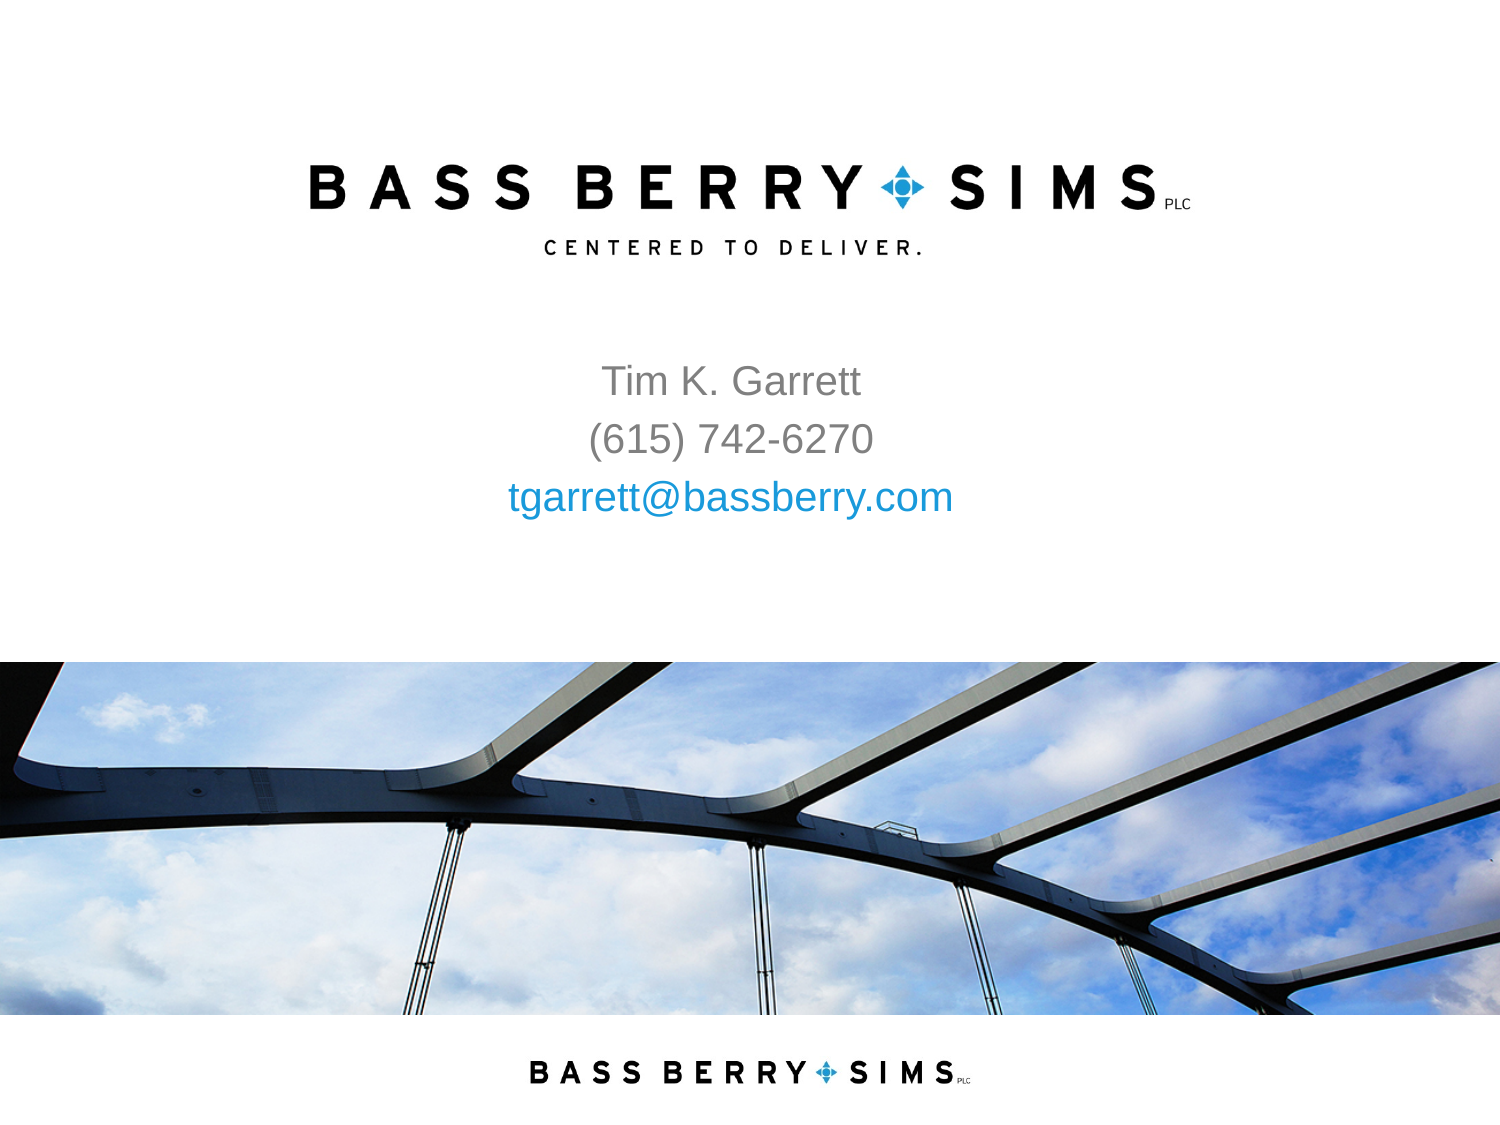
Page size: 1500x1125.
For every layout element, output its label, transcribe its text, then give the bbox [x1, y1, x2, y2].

picture [525, 1056, 975, 1088]
list Tim K. Garrett (615) 742-6270 tgarrett@bassberry.com [112, 287, 1350, 638]
picture [0, 662, 1500, 1015]
picture [299, 158, 1201, 261]
